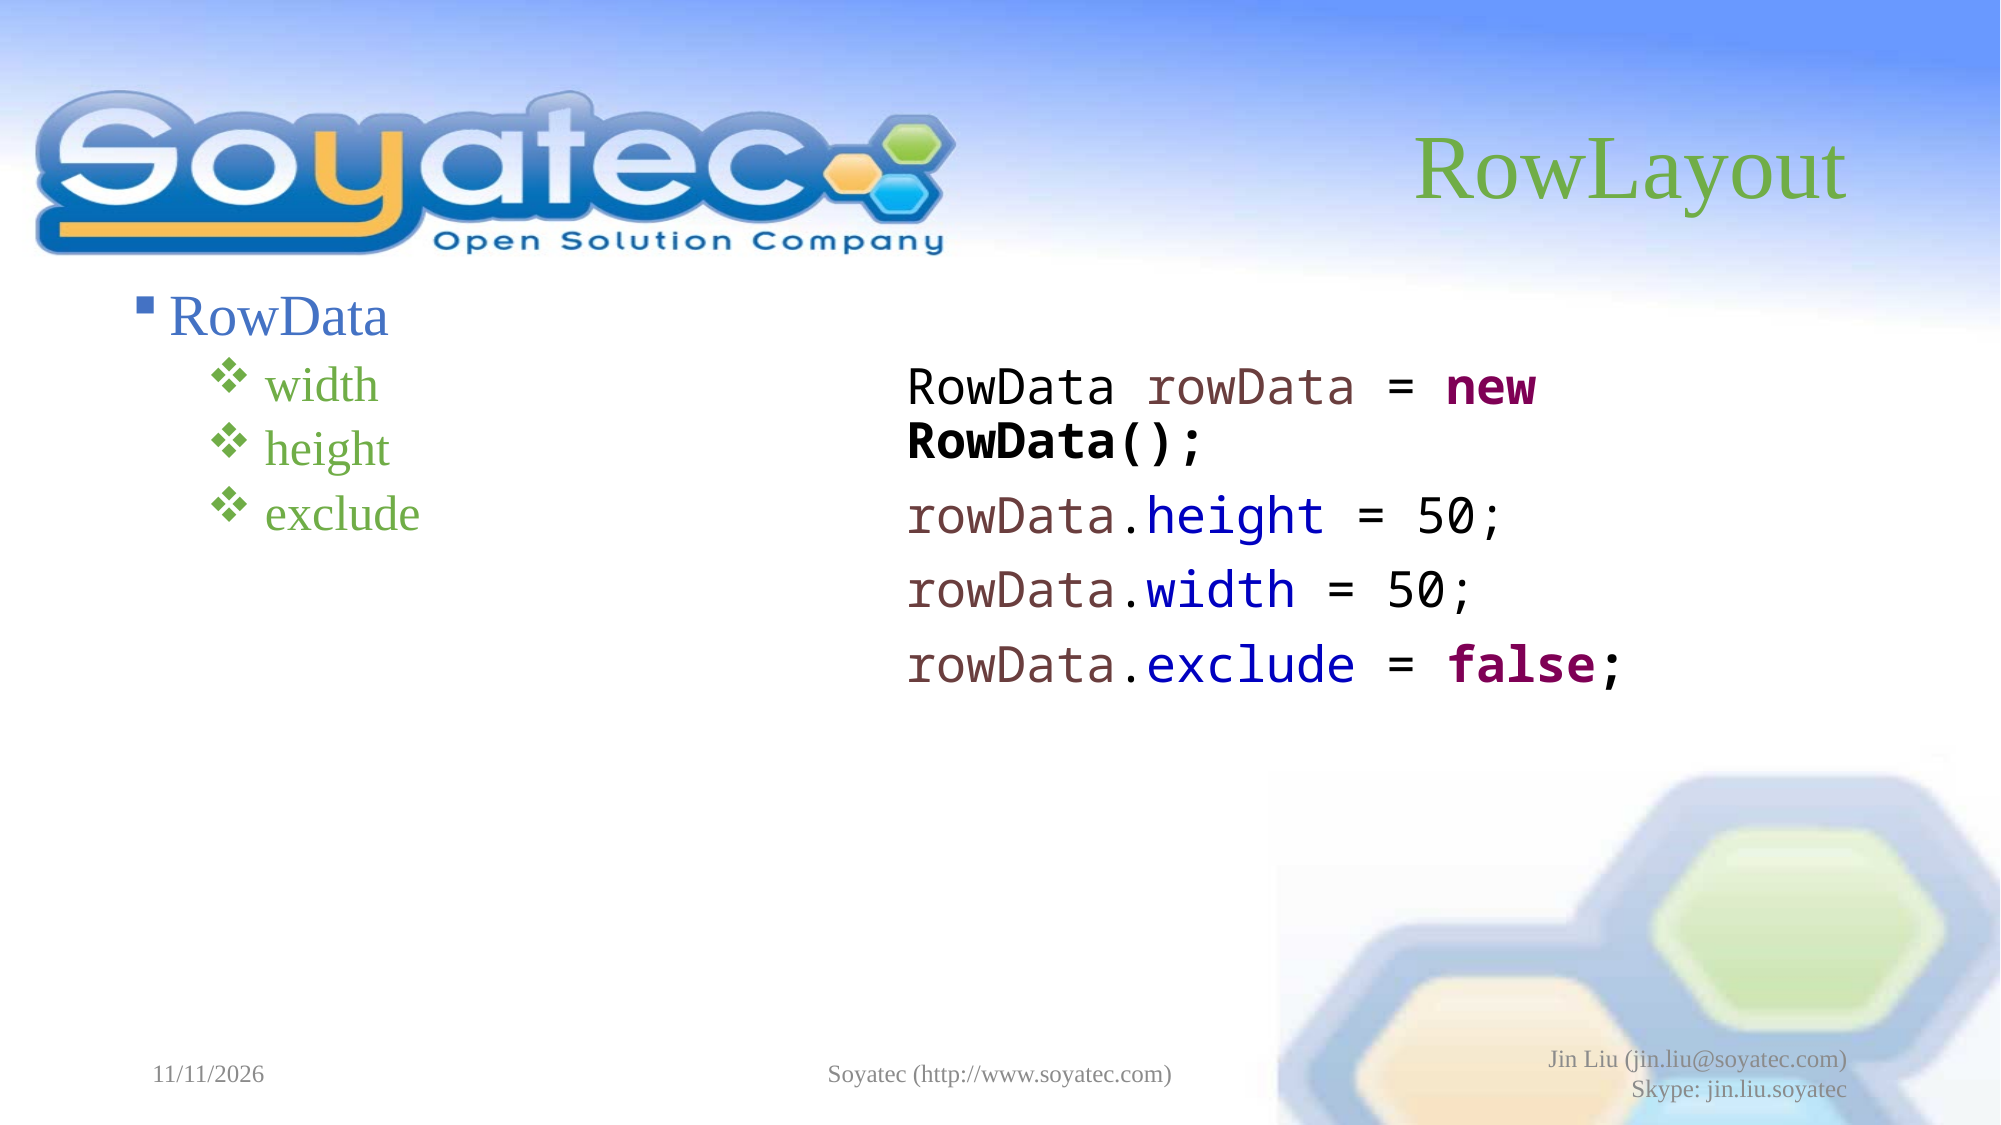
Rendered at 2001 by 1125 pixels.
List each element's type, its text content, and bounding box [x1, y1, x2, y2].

list RowData rowData = new RowData(); rowData.height = 50; rowData.width = 50; rowData.exclude = false; [891, 353, 1863, 1008]
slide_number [137, 1042, 588, 1103]
slide_number Jin Liu (jin.liu@soyatec.com) Skype: jin.liu.soyatec [1412, 1042, 1863, 1103]
picture [0, 0, 2001, 1125]
footer Soyatec (http://www.soyatec.com) [662, 1042, 1338, 1103]
list RowData width height exclude [116, 277, 892, 1008]
title RowLayout [962, 59, 1863, 278]
